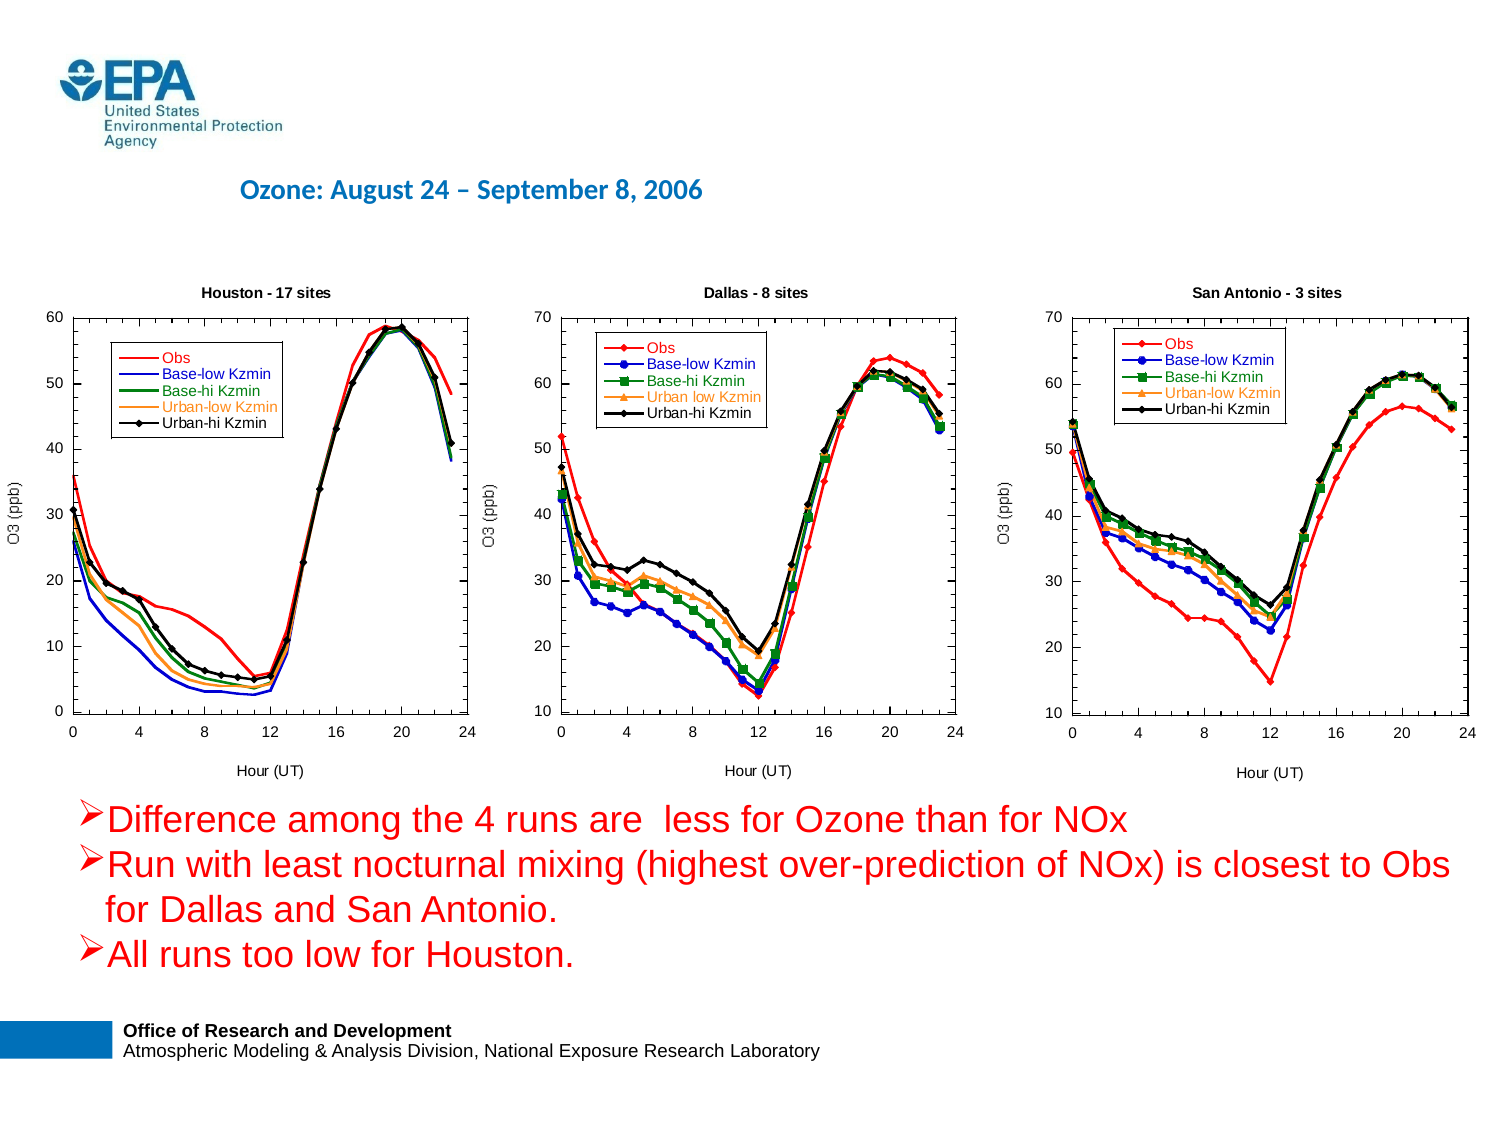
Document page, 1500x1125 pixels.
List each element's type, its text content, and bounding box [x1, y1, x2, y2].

text_box Difference among the 4 runs are less for Ozone than for NOx Run with least nocturnal mixing (highest over-prediction of NOx) is closest to Obs for Dallas and San Antonio. All runs too low for Houston. [62, 794, 1475, 1028]
picture [0, 0, 1500, 900]
title Ozone: August 24 – September 8, 2006 [224, 162, 1500, 213]
